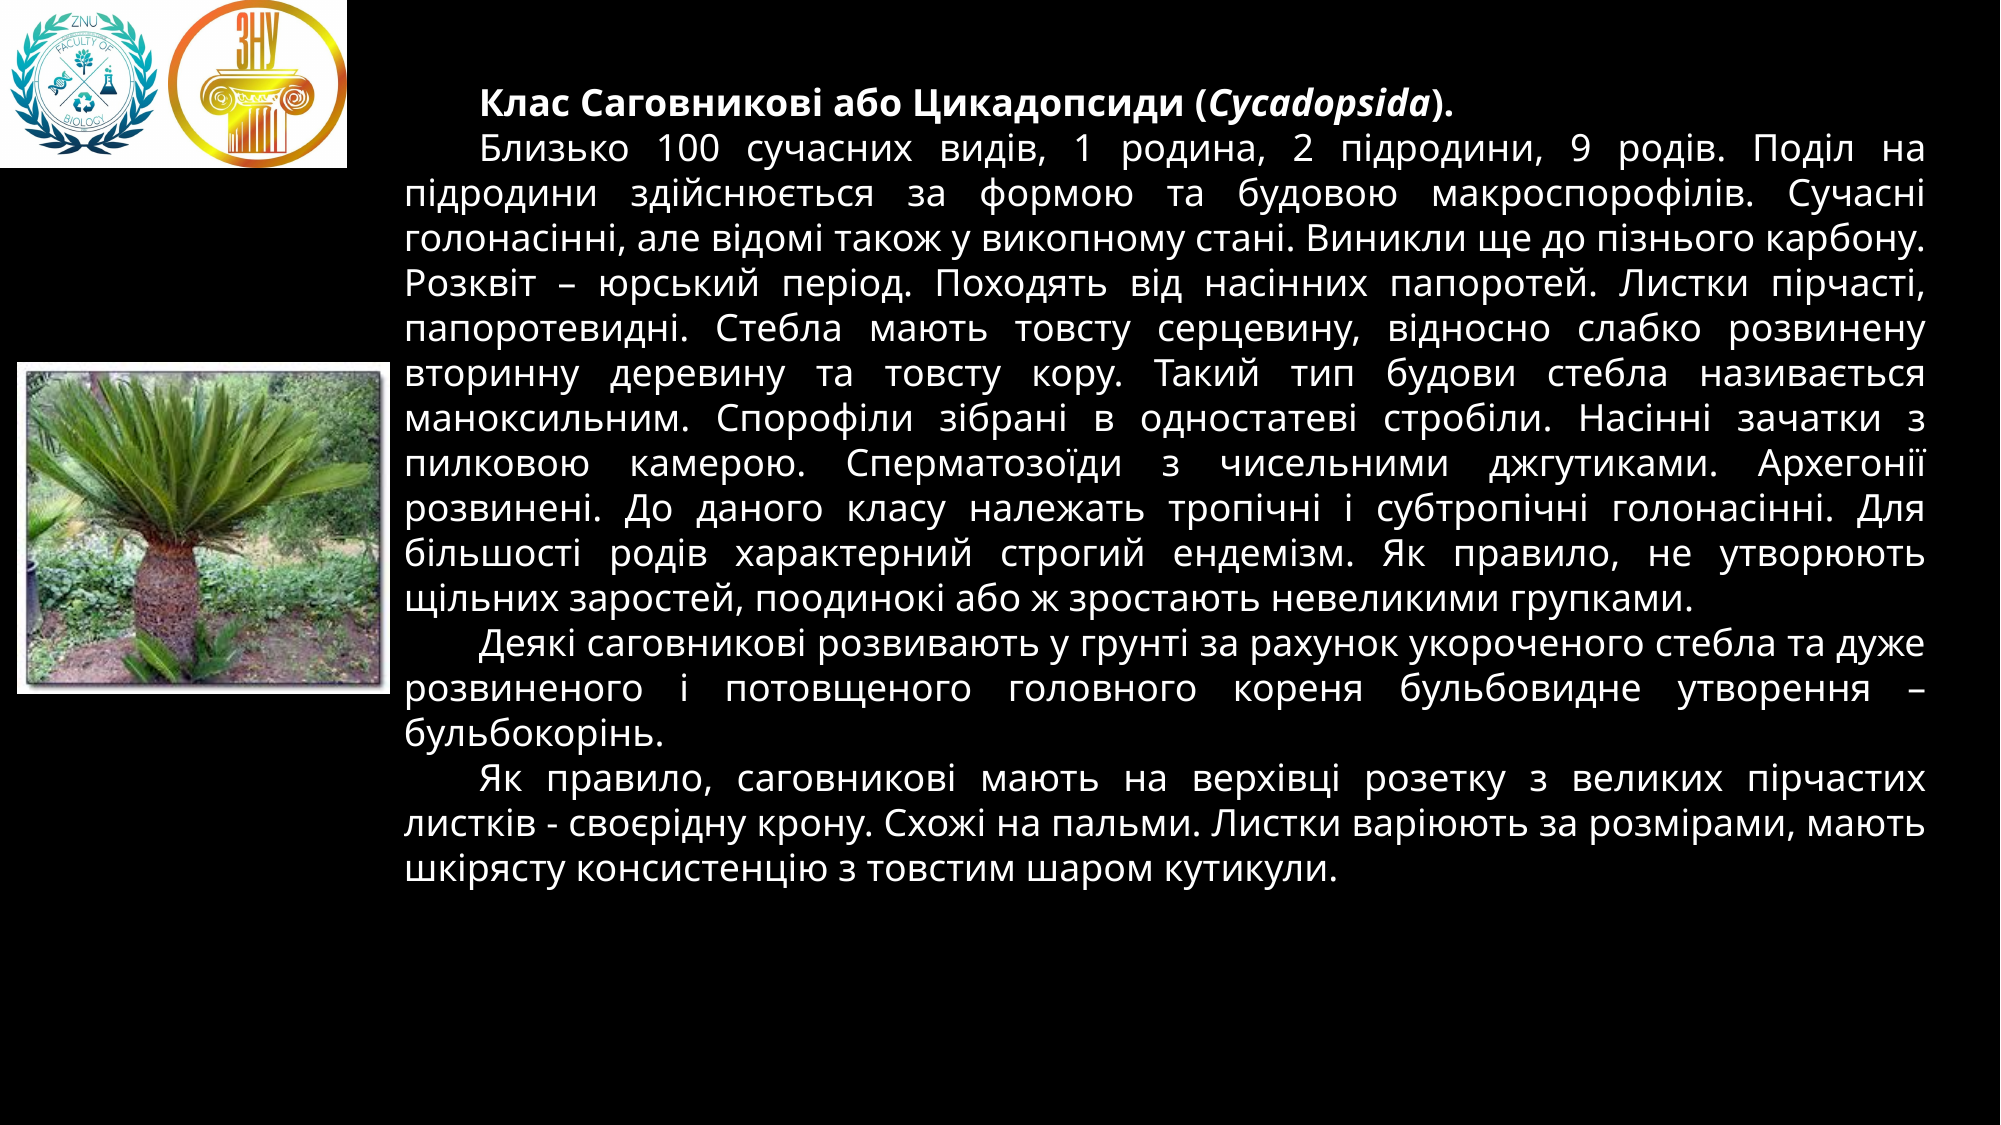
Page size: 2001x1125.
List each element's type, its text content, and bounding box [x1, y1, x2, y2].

text_box Клас Саговникові або Цикадопсиди (Сycadopsida). Близько 100 сучасних видів, 1 родина, 2 підродини, 9 родів. Поділ на підродини здійснюється за формою та будовою макроспорофілів. Сучасні голонасінні, але відомі також у викопному стані. Виникли ще до пізнього карбону. Розквіт – юрський період. Походять від насінних папоротей. Листки пірчасті, папоротевидні. Стебла мають товсту серцевину, відносно слабко розвинену вторинну деревину та товсту кору. Такий тип будови стебла називається маноксильним. Спорофіли зібрані в одностатеві стробіли. Насінні зачатки з пилковою камерою. Сперматозоїди з чисельними джгутиками. Архегонії розвинені. До даного класу належать тропічні і субтропічні голонасінні. Для більшості родів характерний строгий ендемізм. Як правило, не утворюють щільних заростей, поодинокі або ж зростають невеликими групками. Деякі саговникові розвивають у грунті за рахунок укороченого стебла та дуже розвиненого і потовщеного головного кореня бульбовидне утворення – бульбокорінь. Як правило, саговникові мають на верхівці розетку з великих пірчастих листків - своєрідну крону. Схожі на пальми. Листки варіюють за розмірами, мають шкірясту консистенцію з товстим шаром кутикули. [389, 71, 1943, 896]
picture [0, 0, 347, 168]
picture [17, 362, 390, 694]
